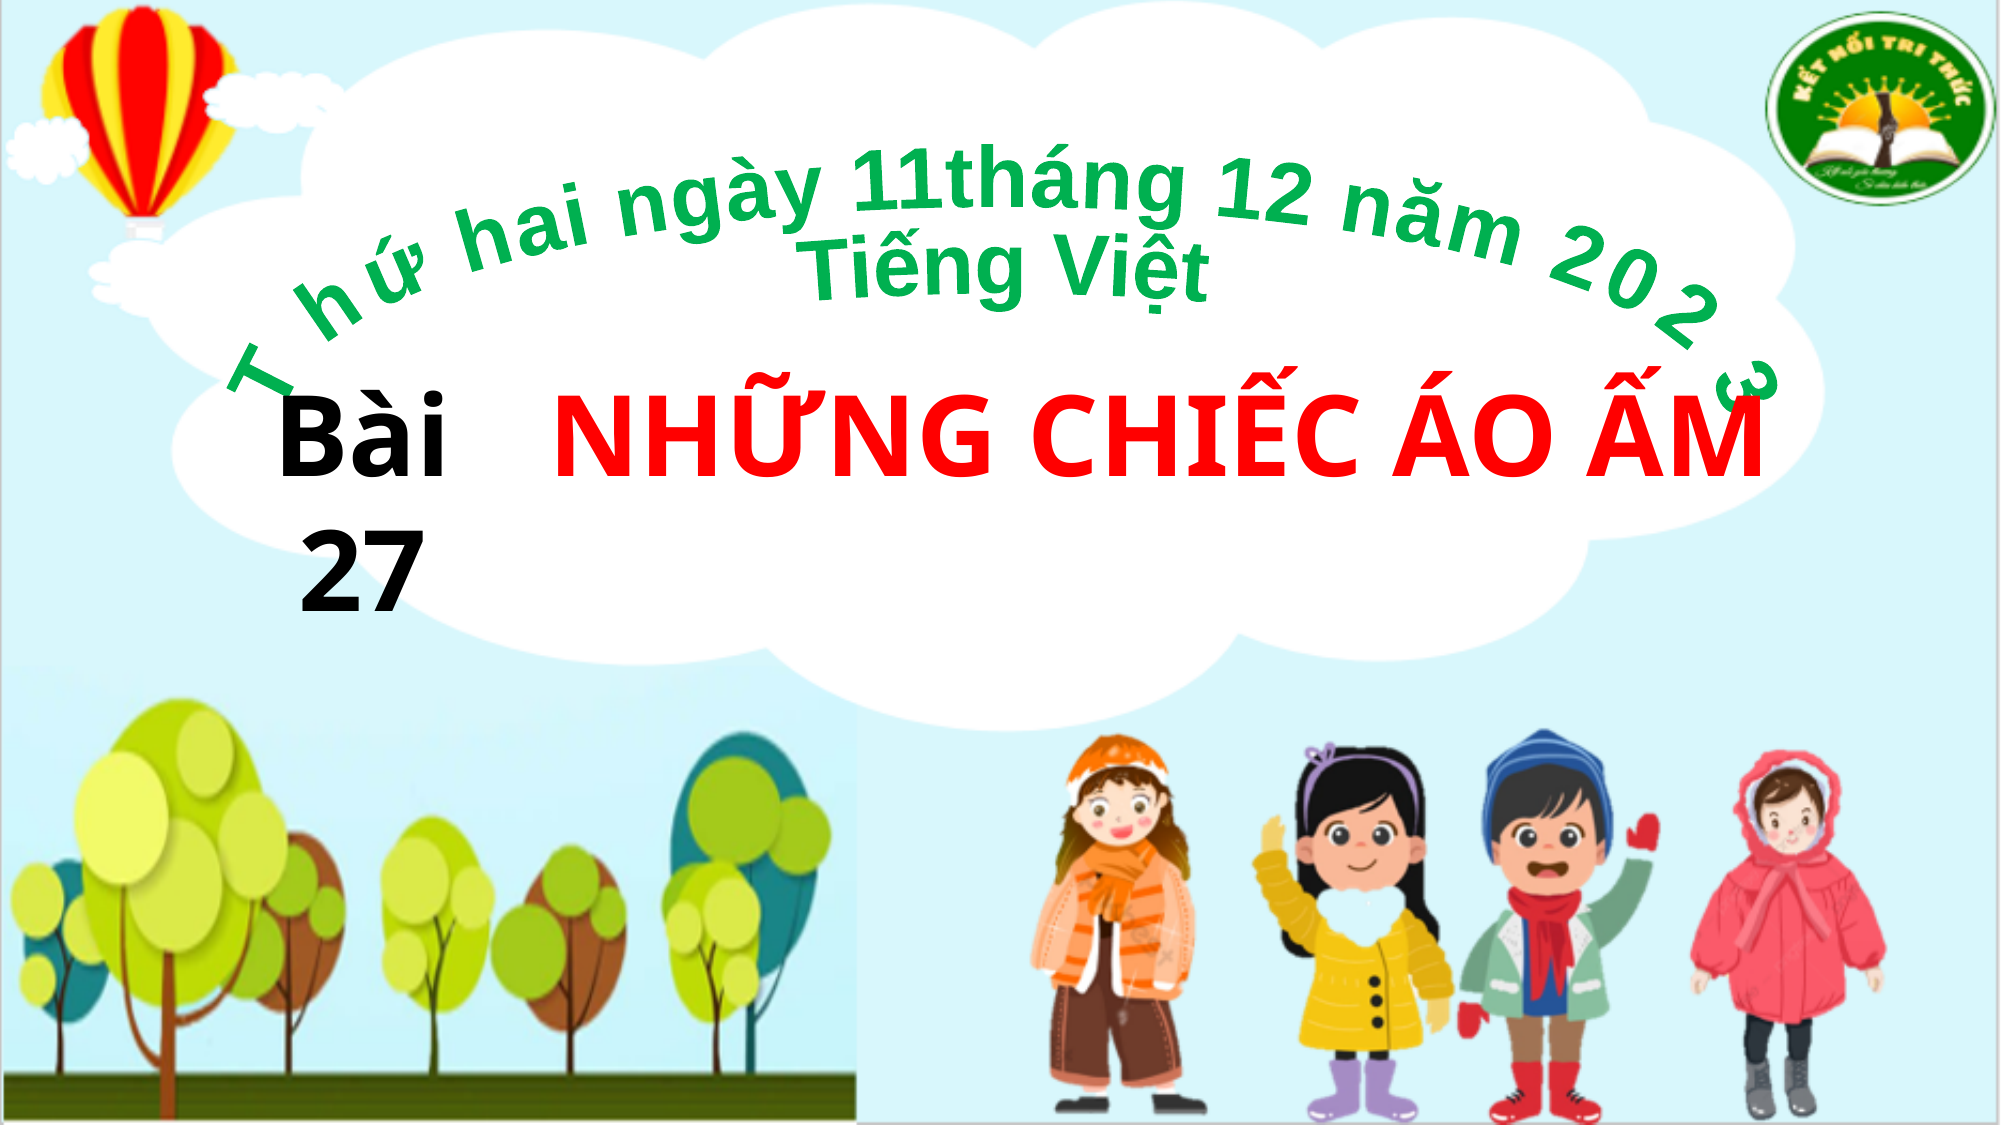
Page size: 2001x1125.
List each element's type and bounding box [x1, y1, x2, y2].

picture [0, 0, 2001, 1125]
text_box [182, 356, 1807, 509]
